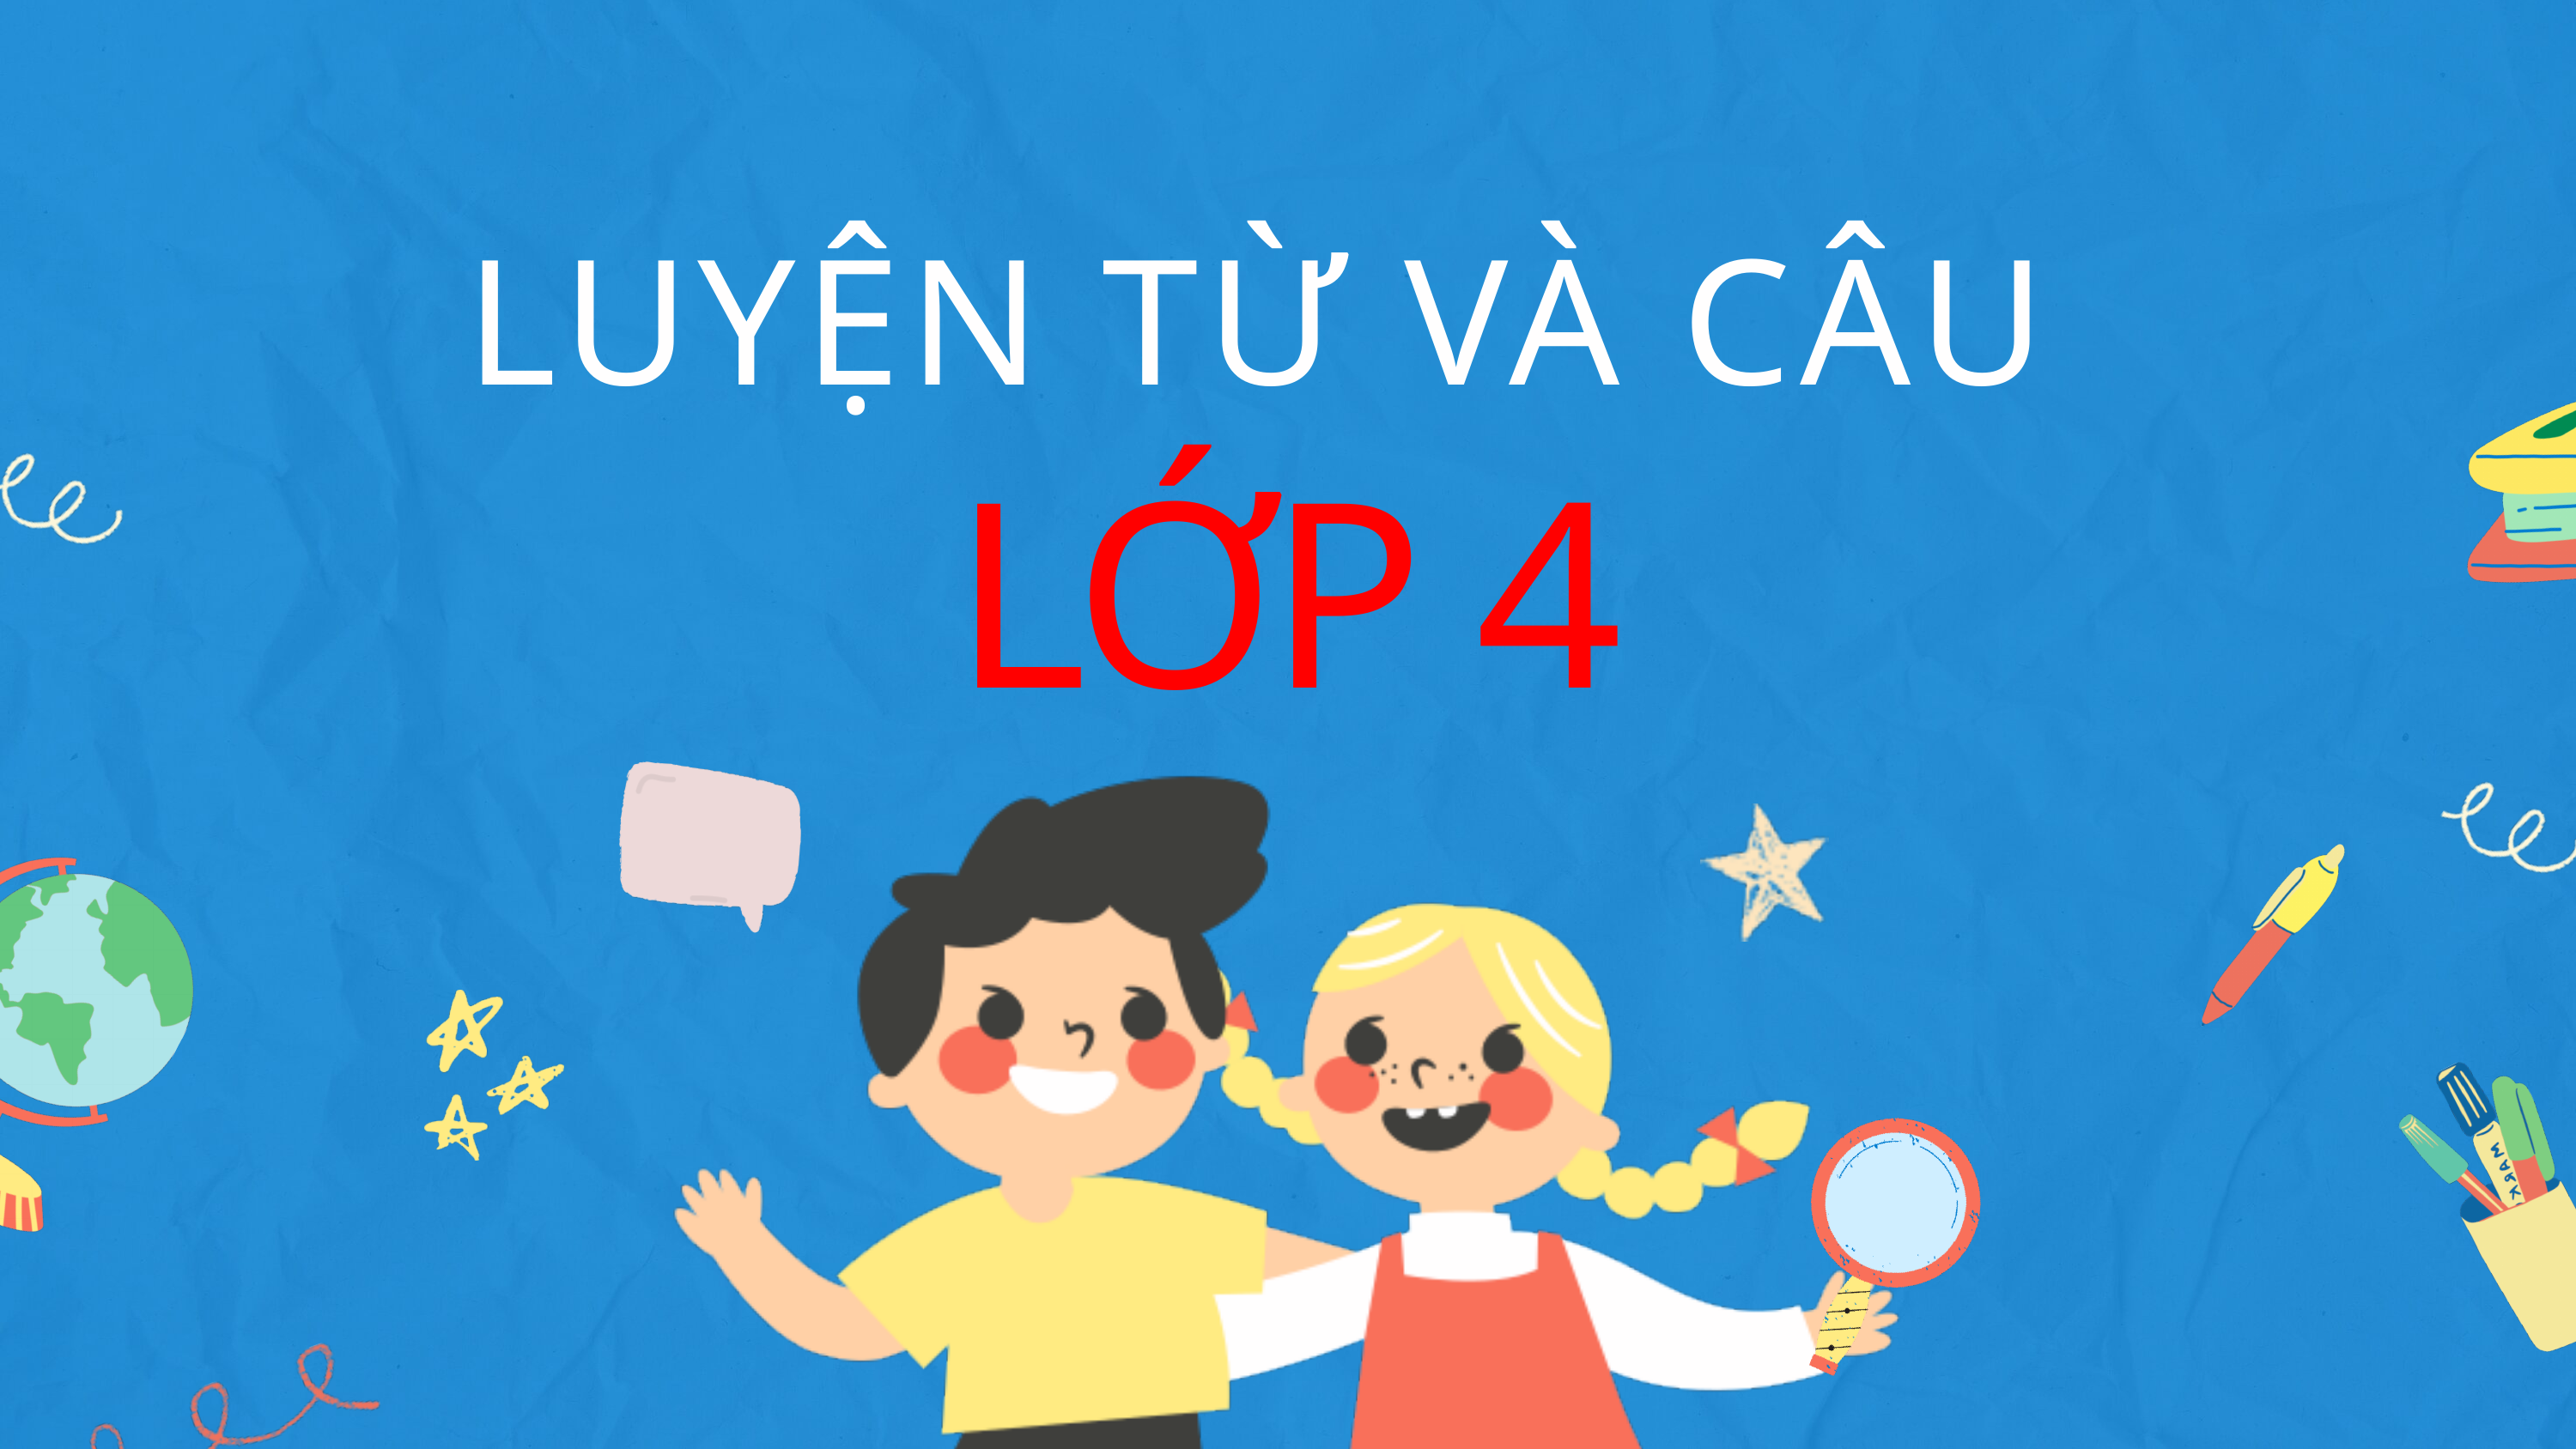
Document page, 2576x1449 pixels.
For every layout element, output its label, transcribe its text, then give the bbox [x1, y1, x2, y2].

picture [0, 0, 2576, 1449]
text_box LUYỆN TỪ VÀ CÂU [236, 176, 2277, 421]
text_box LỚP 4 [801, 528, 1775, 740]
